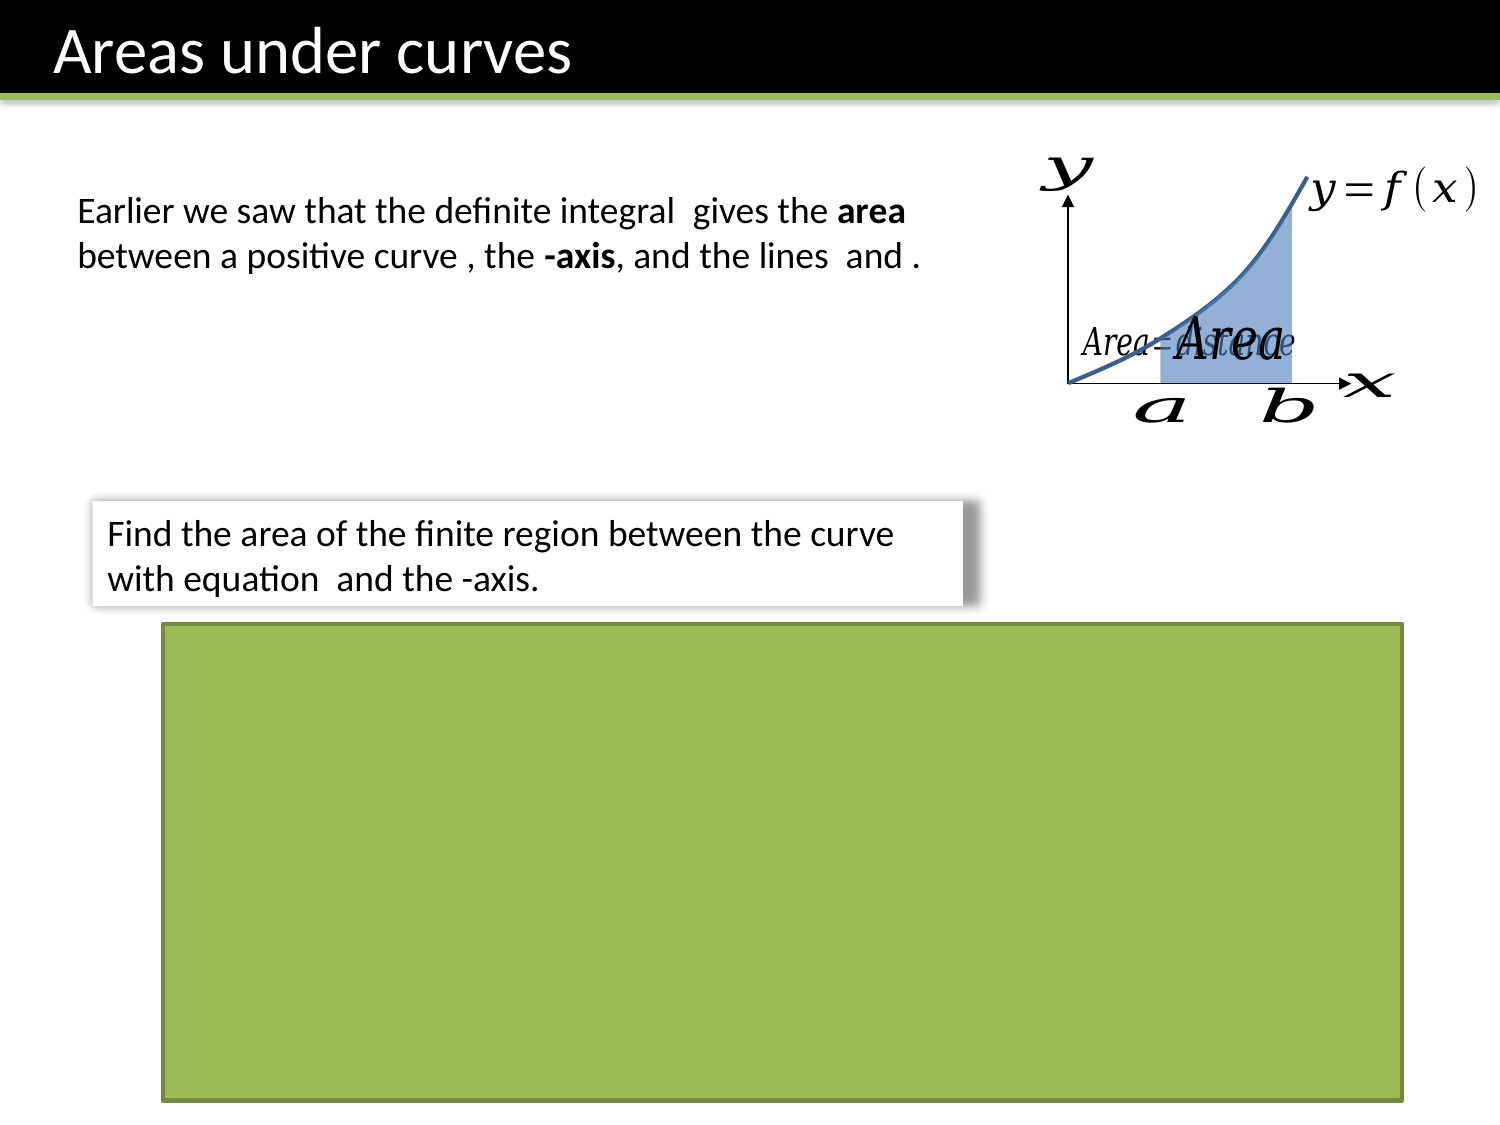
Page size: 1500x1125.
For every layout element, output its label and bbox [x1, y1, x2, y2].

text_box [0, 0, 1500, 99]
text_box [1073, 175, 1310, 382]
text_box [161, 622, 1404, 1103]
text_box [1158, 206, 1294, 382]
